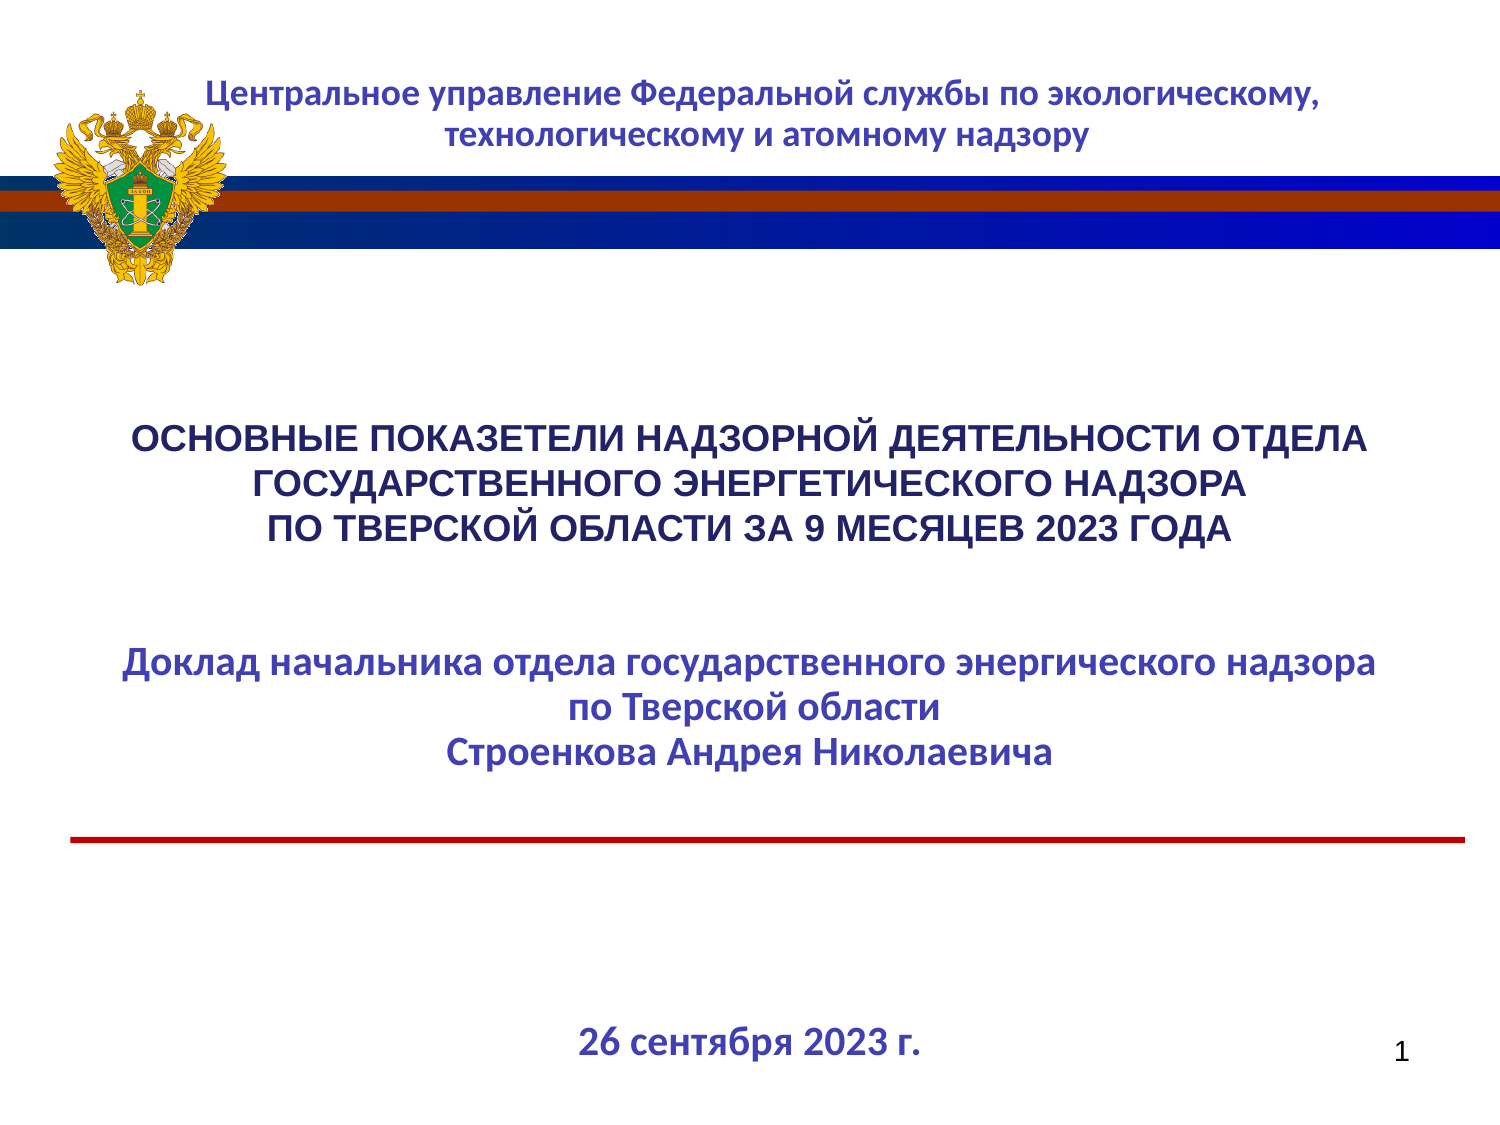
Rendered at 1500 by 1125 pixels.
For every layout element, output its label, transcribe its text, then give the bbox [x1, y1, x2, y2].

slide_number 1 [1074, 1024, 1426, 1103]
text_box 26 сентября 2023 г. [50, 1006, 1450, 1072]
text_box [0, 825, 1500, 938]
text_box ОСНОВНЫЕ ПОКАЗЕТЕЛИ НАДЗОРНОЙ ДЕЯТЕЛЬНОСТИ ОТДЕЛА Государственного энергетического надзора ПО ТВЕРСКОЙ ОБЛАСТИ ЗА 9 МЕСЯЦЕВ 2023 годА Доклад начальника отдела государственного энергического надзора по Тверской области Строенкова Андрея Николаевича [0, 325, 1500, 728]
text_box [0, 20, 1500, 286]
